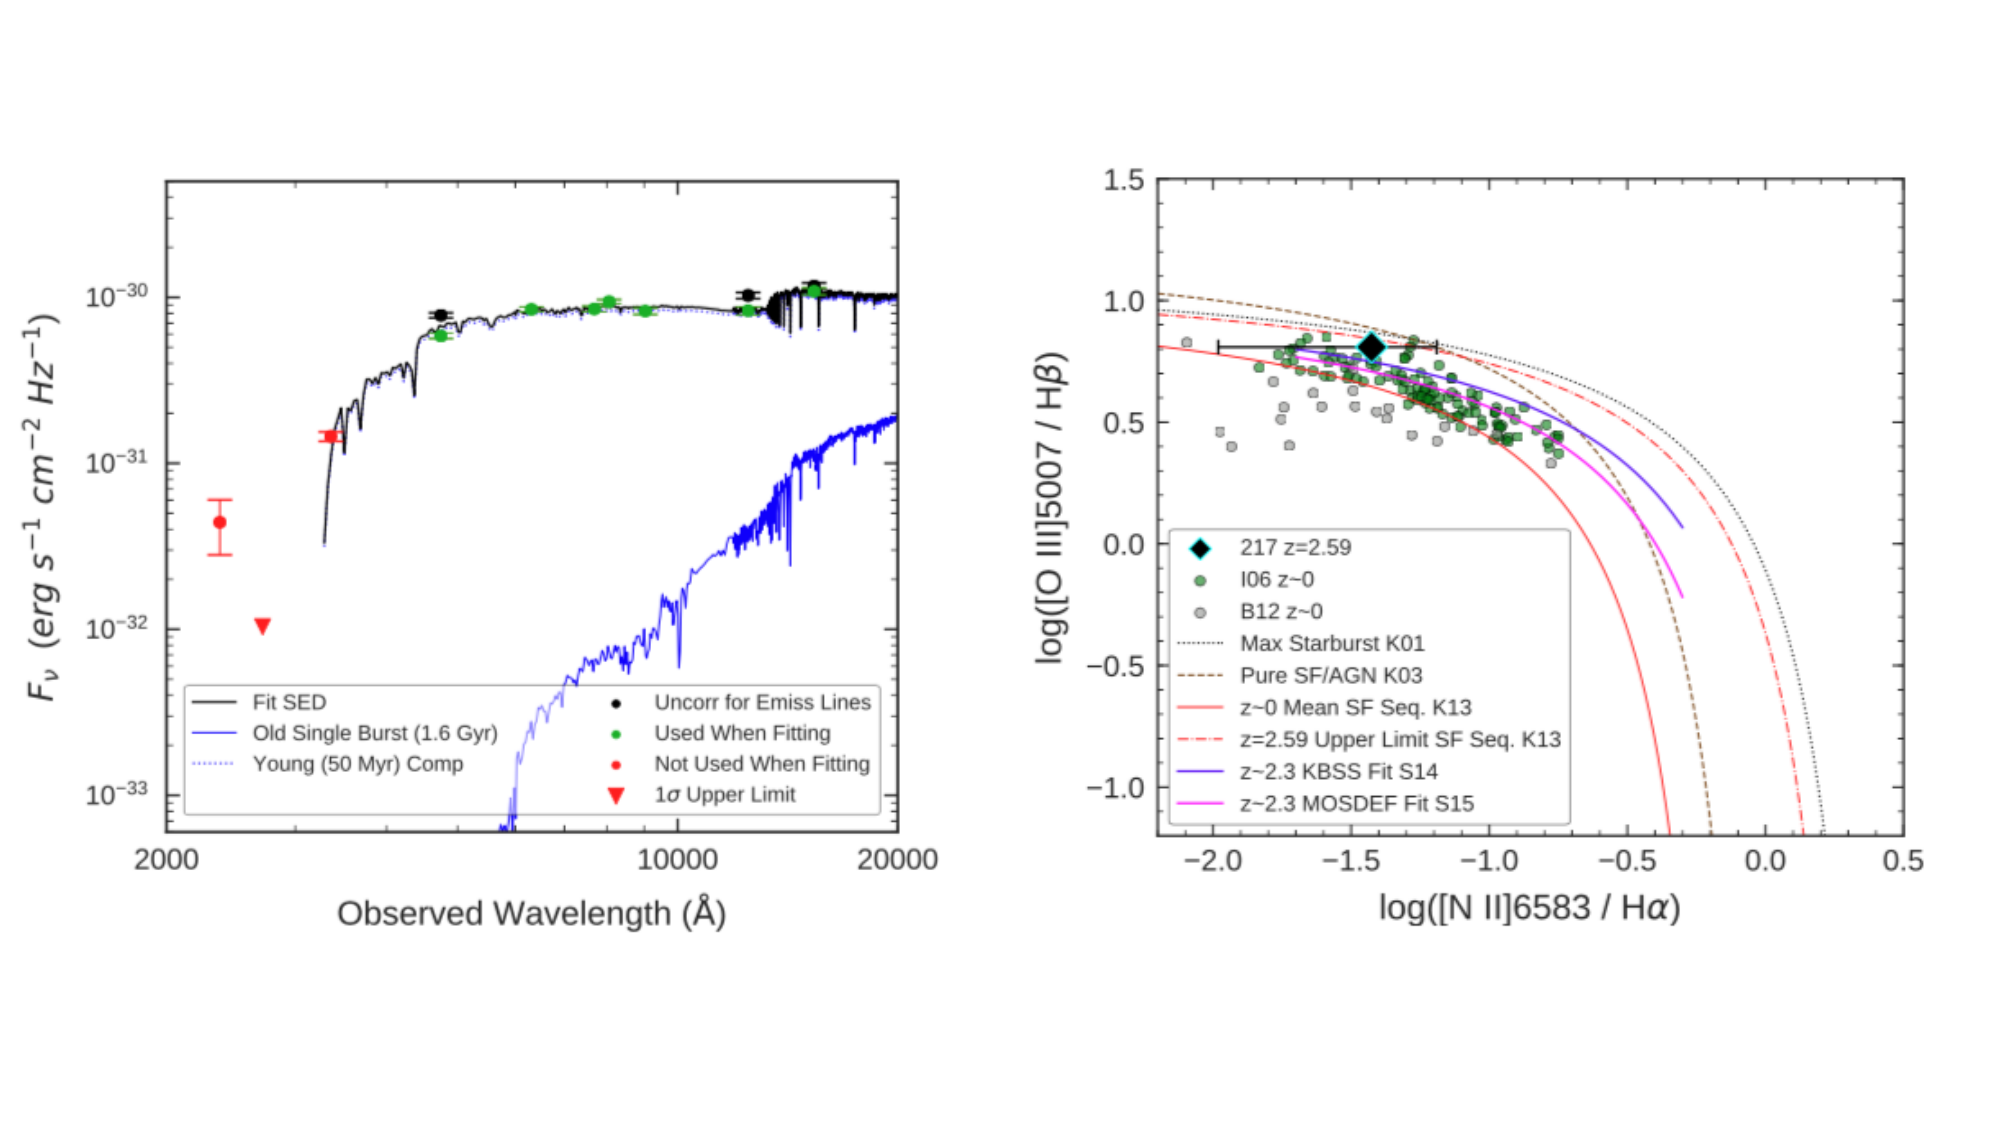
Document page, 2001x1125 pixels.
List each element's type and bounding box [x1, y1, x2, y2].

picture [1014, 129, 1932, 937]
picture [6, 151, 949, 937]
